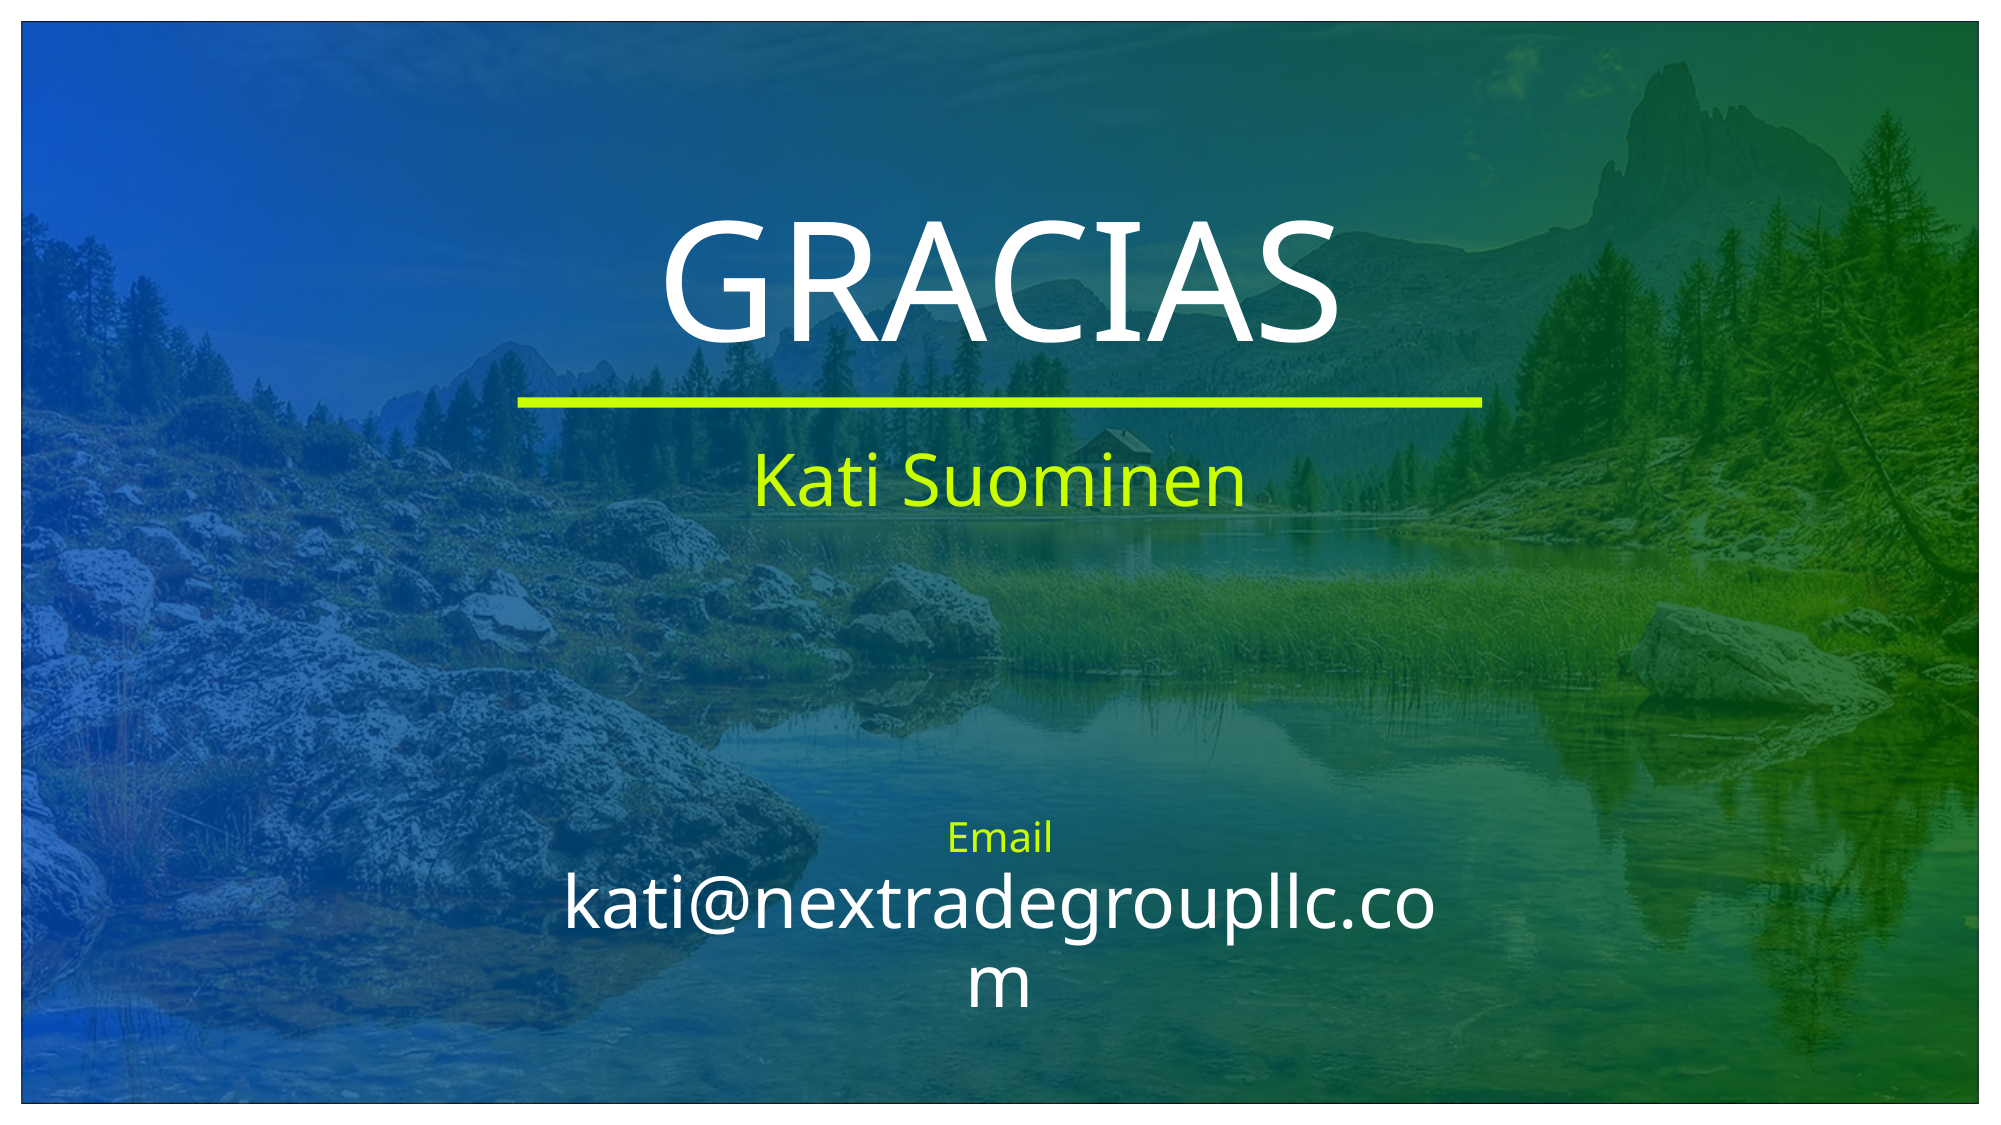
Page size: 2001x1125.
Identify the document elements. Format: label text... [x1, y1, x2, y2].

picture [21, 21, 1979, 1104]
list Kati Suominen [172, 435, 1828, 535]
list kati@nextradegroupllc.com [514, 858, 1486, 936]
title GRACIAS [172, 162, 1830, 412]
list Email [641, 808, 1359, 856]
